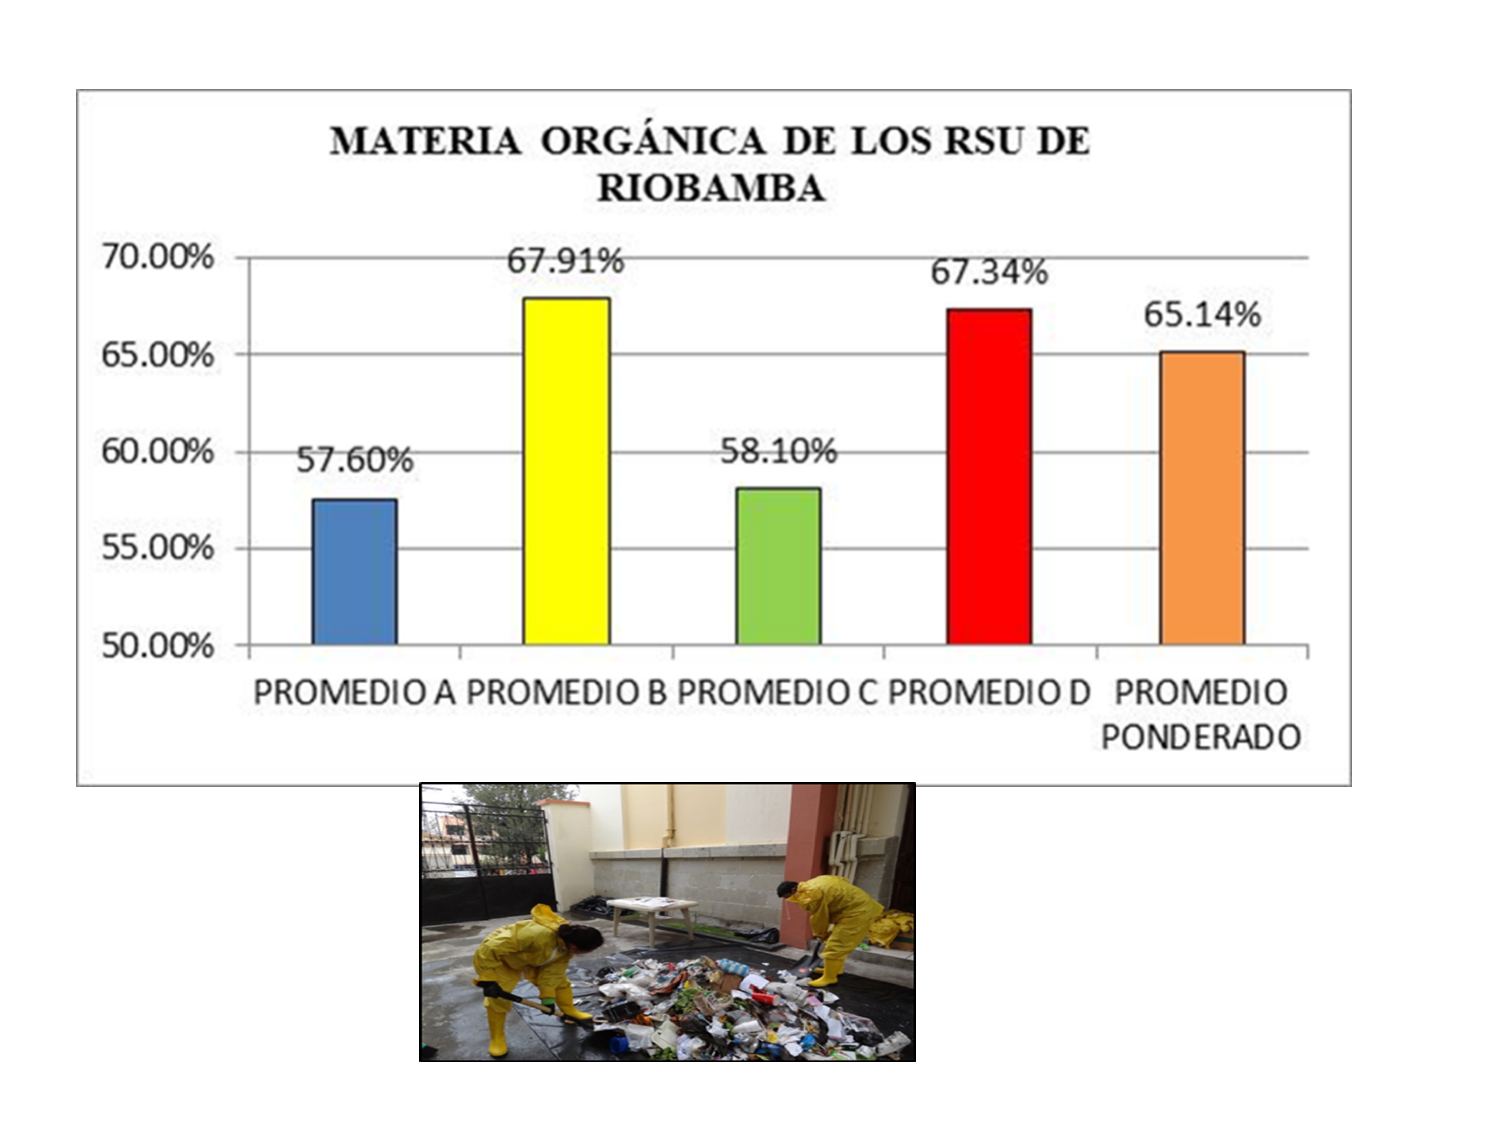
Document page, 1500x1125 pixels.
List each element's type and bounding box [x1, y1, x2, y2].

list [76, 89, 1352, 788]
picture [418, 782, 916, 1062]
